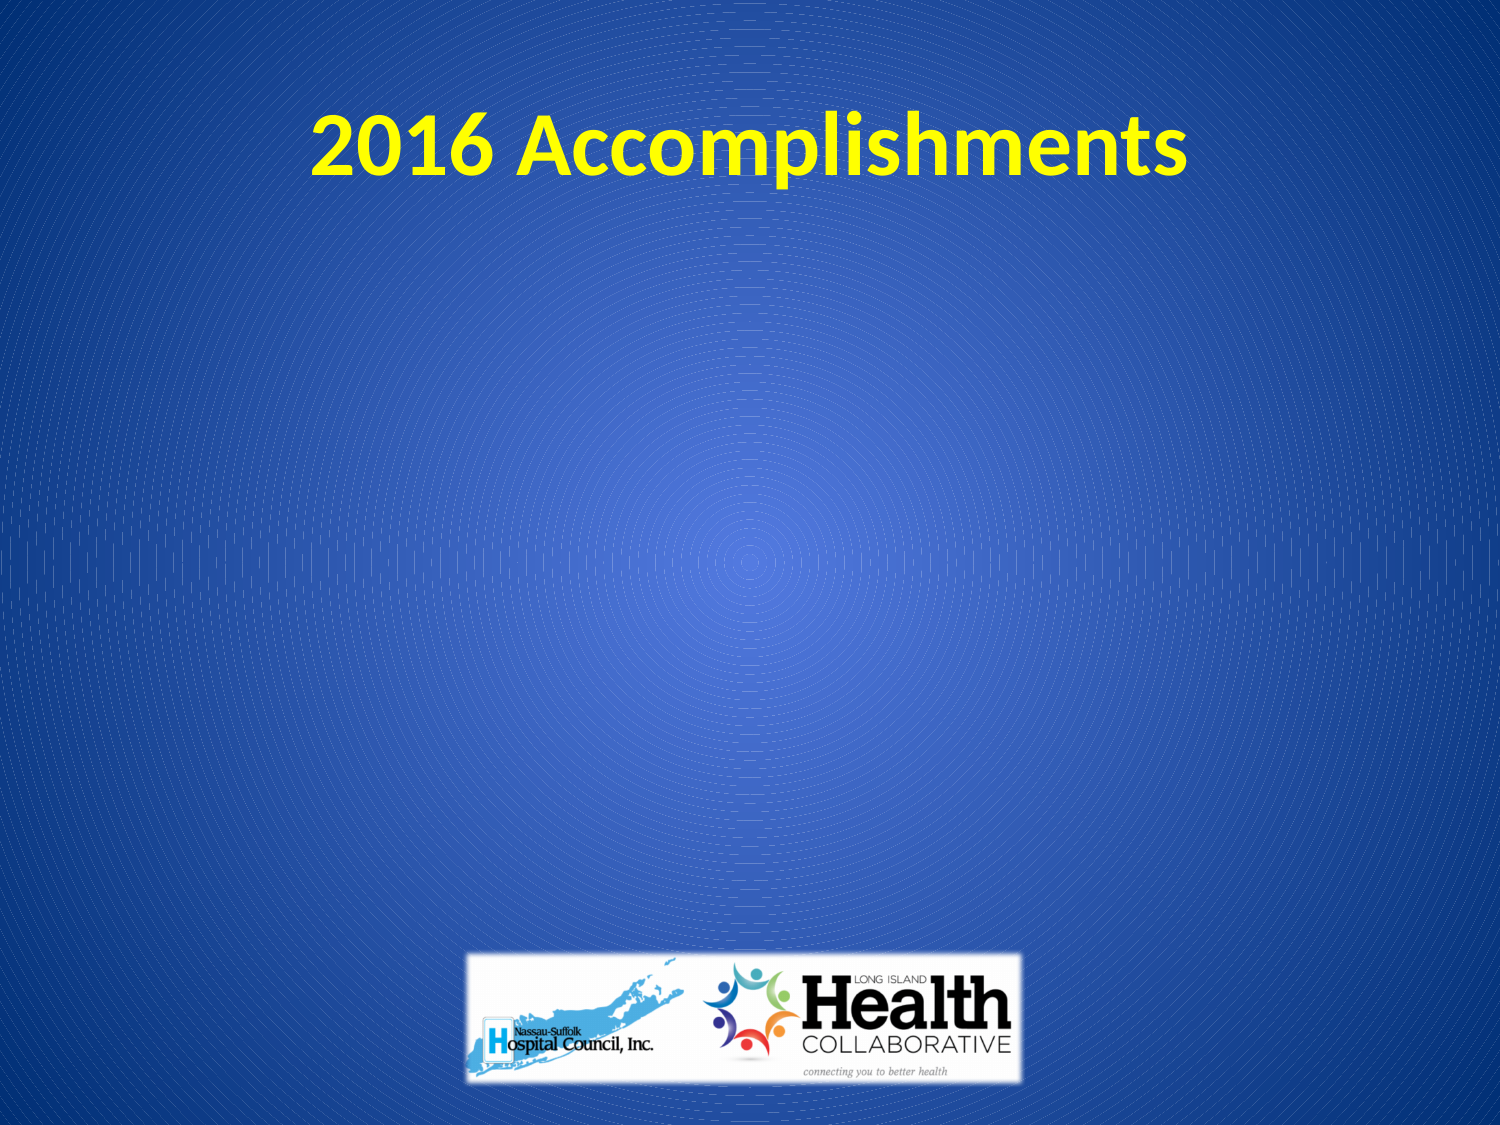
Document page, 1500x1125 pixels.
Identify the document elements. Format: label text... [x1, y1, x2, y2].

title 2016 Accomplishments [75, 45, 1425, 233]
picture [468, 955, 1020, 1082]
